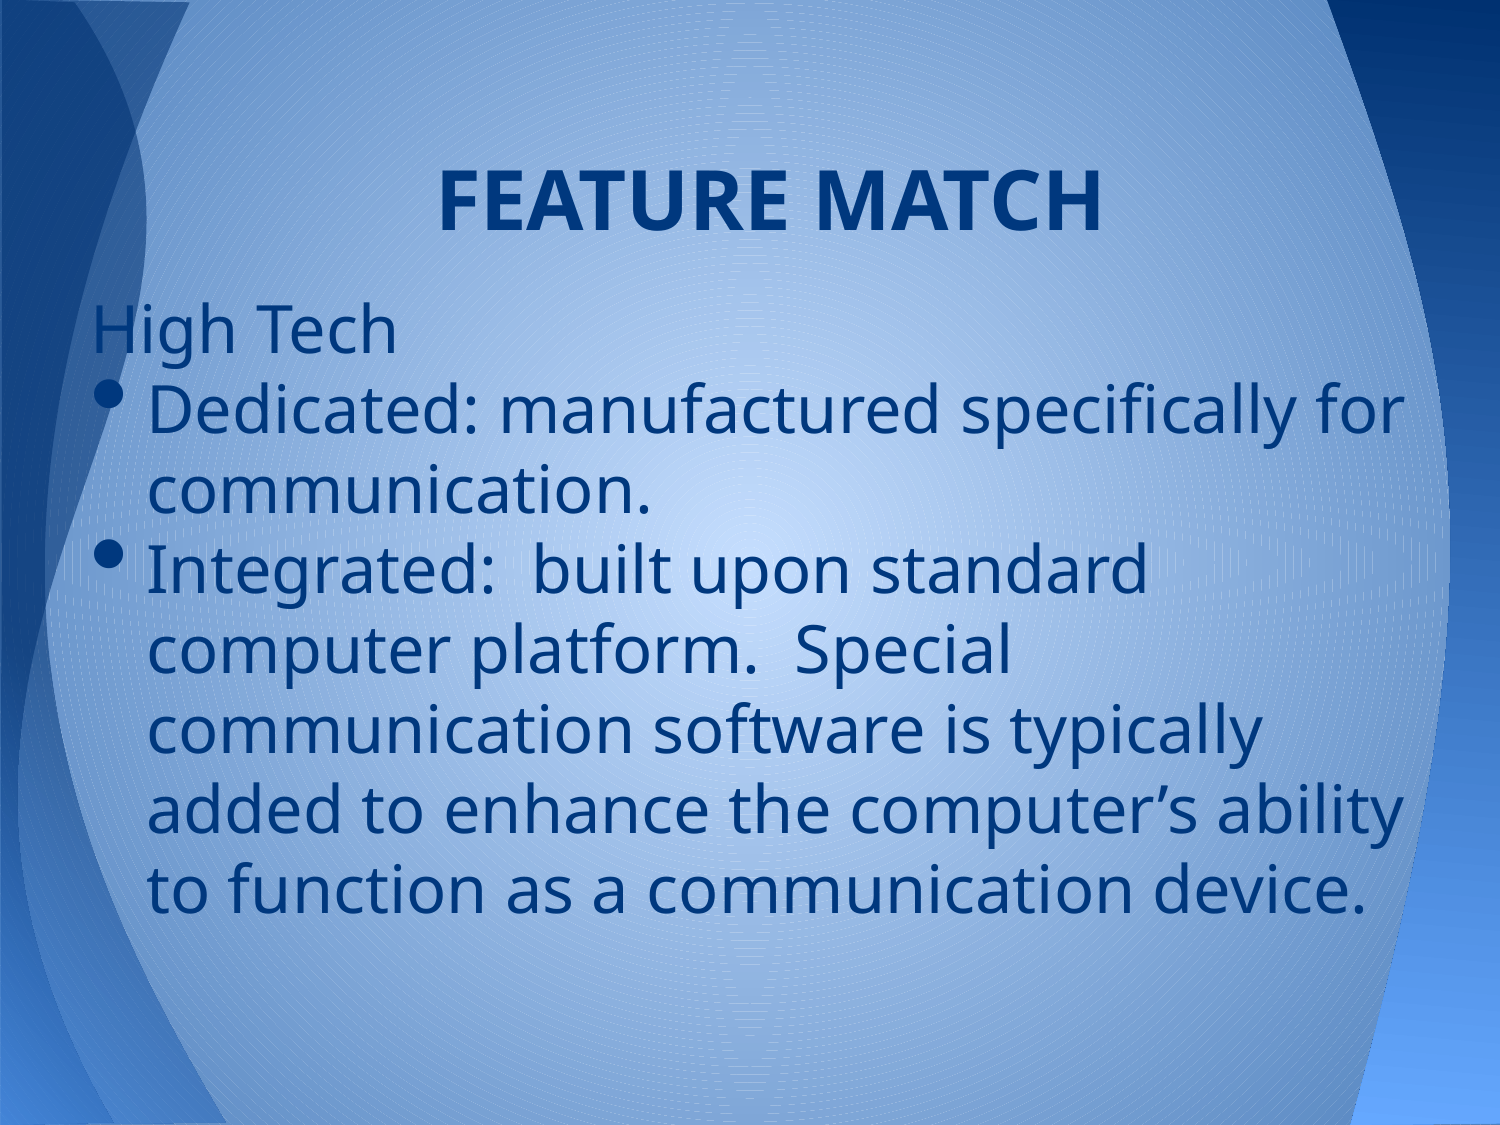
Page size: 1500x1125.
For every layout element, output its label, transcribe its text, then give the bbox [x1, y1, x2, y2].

title FEATURE MATCH [74, 44, 1426, 263]
list High Tech Dedicated: manufactured specifically for communication. Integrated: built upon standard computer platform. Special communication software is typically added to enhance the computer’s ability to function as a communication device. [74, 271, 1426, 1067]
